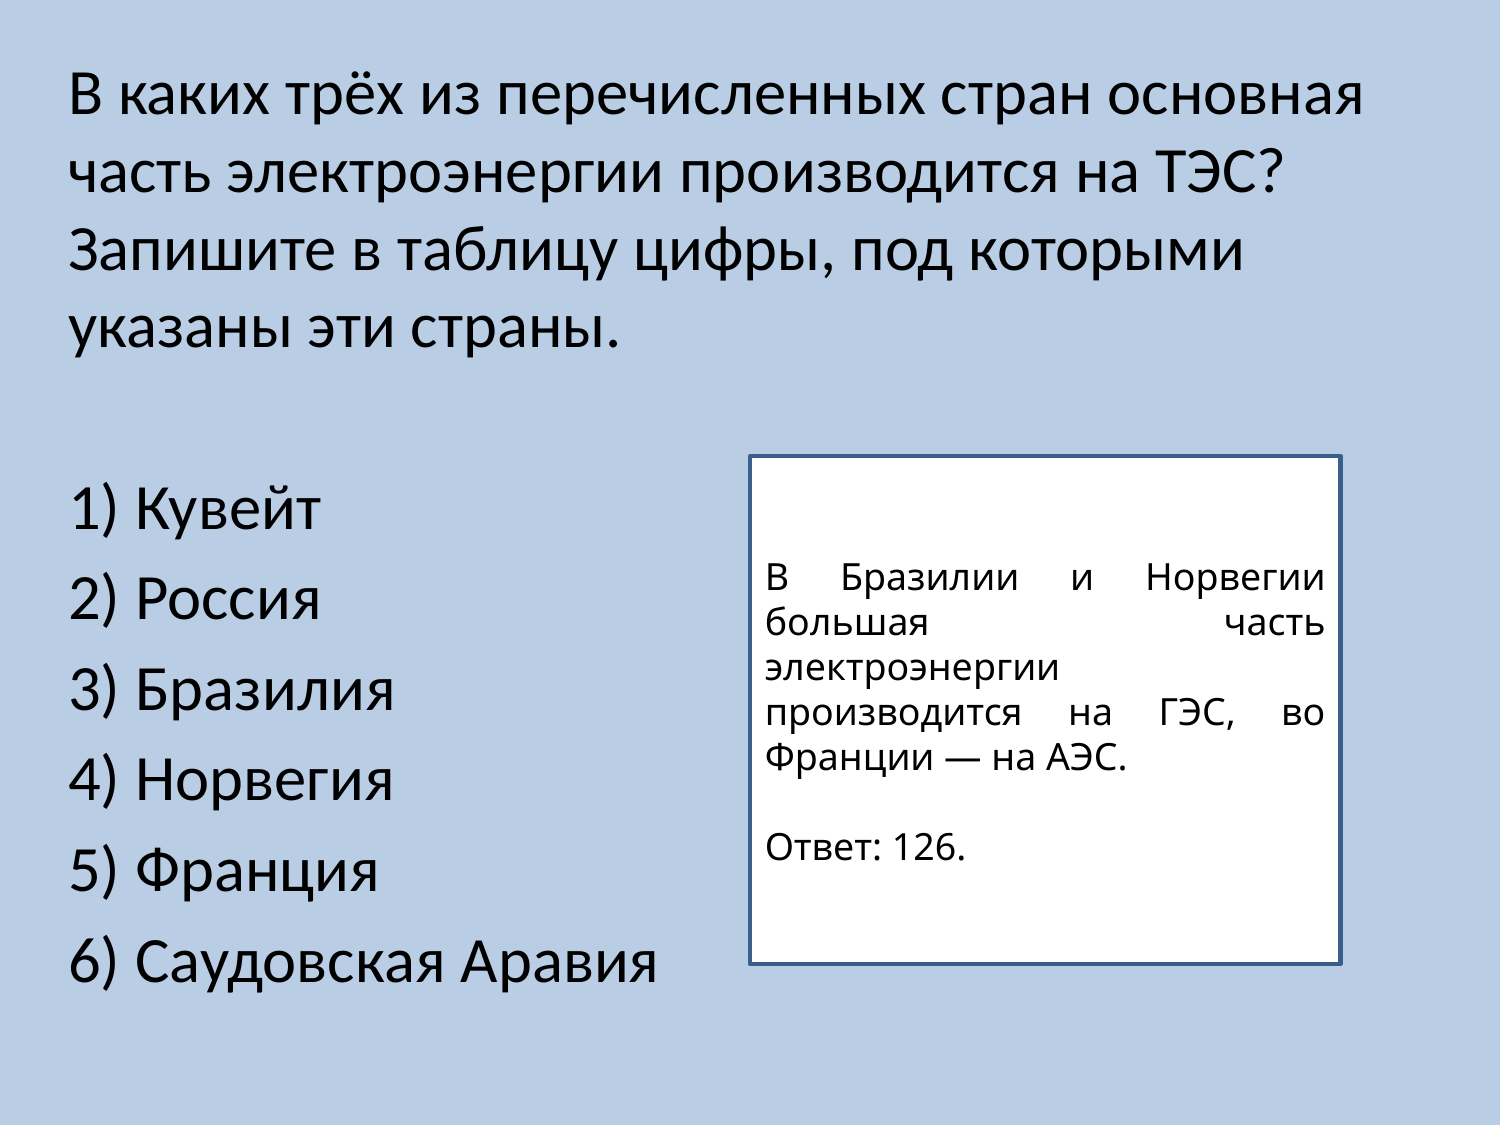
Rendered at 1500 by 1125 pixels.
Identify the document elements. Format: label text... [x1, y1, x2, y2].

text_box В Бразилии и Норвегии большая часть электроэнергии производится на ГЭС, во Франции — на АЭС. Ответ: 126. [748, 454, 1343, 966]
list В каких трёх из перечисленных стран основная часть электроэнергии производится на ТЭС? Запишите в таблицу цифры, под которыми указаны эти страны. 1) Кувейт 2) Россия 3) Бразилия 4) Норвегия 5) Франция 6) Саудовская Аравия [53, 42, 1425, 1005]
